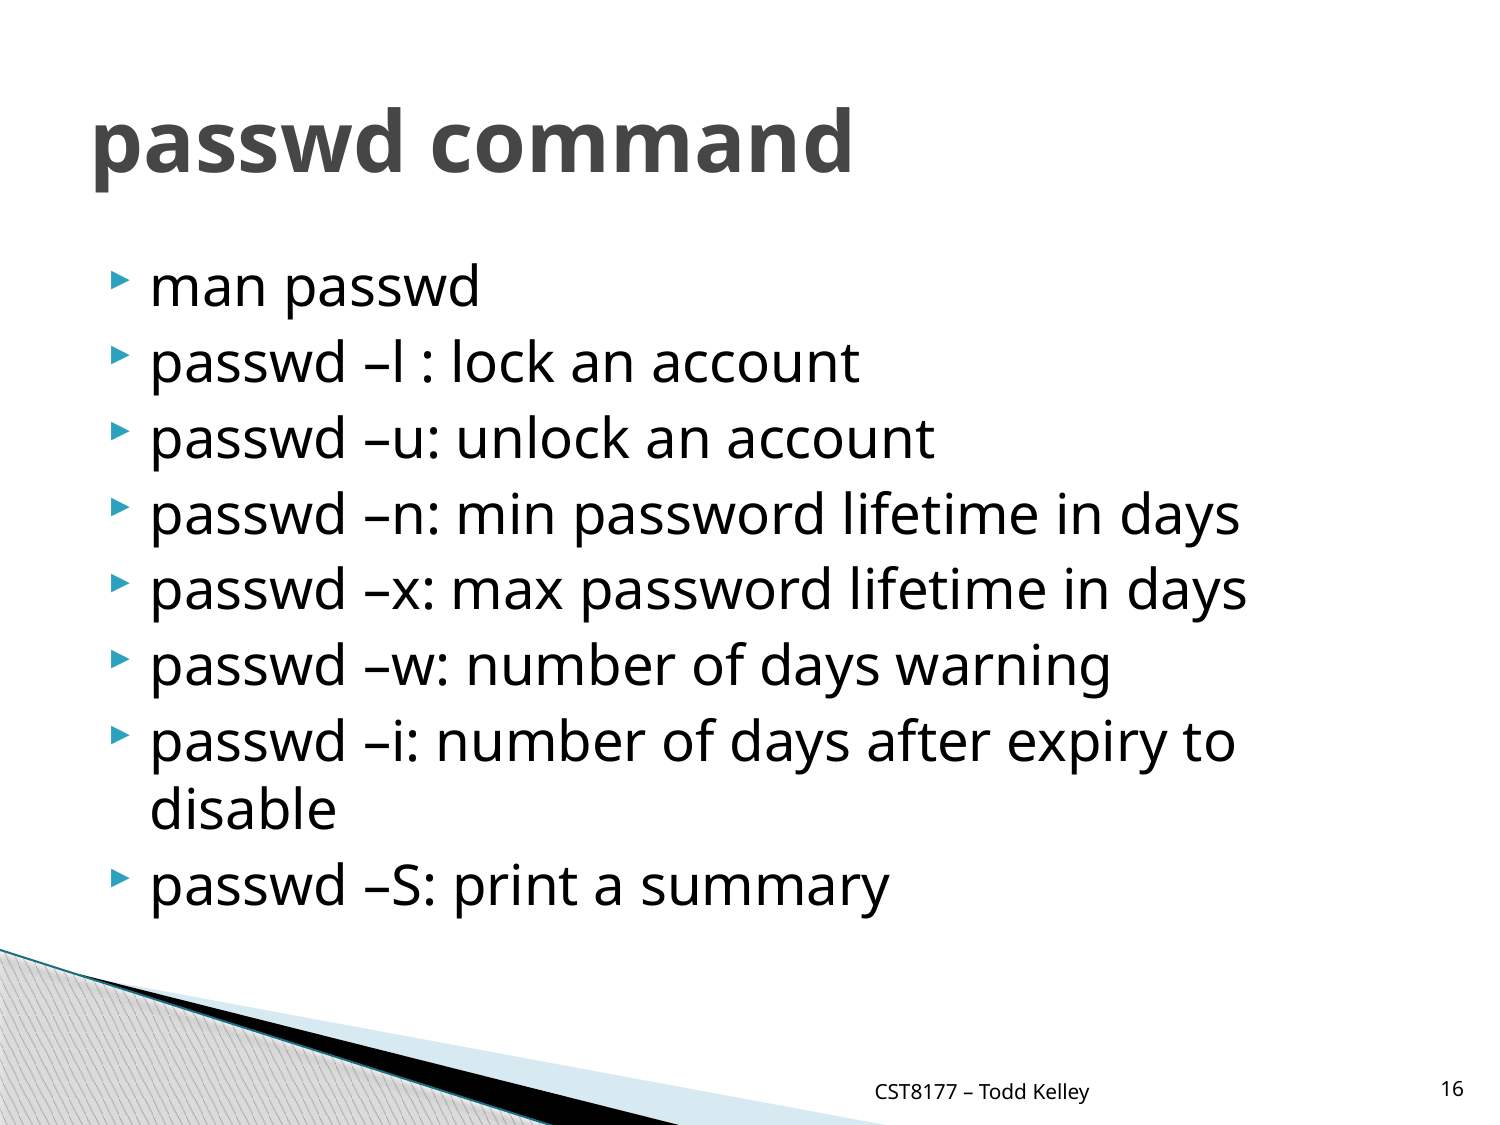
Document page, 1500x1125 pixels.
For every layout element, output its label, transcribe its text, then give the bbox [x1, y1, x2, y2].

slide_number 16 [1418, 1051, 1479, 1112]
footer CST8177 – Todd Kelley [718, 1051, 1105, 1112]
title passwd command [75, 45, 1425, 233]
list man passwd passwd –l : lock an account passwd –u: unlock an account passwd –n: min password lifetime in days passwd –x: max password lifetime in days passwd –w: number of days warning passwd –i: number of days after expiry to disable passwd –S: print a summary [74, 242, 1426, 986]
